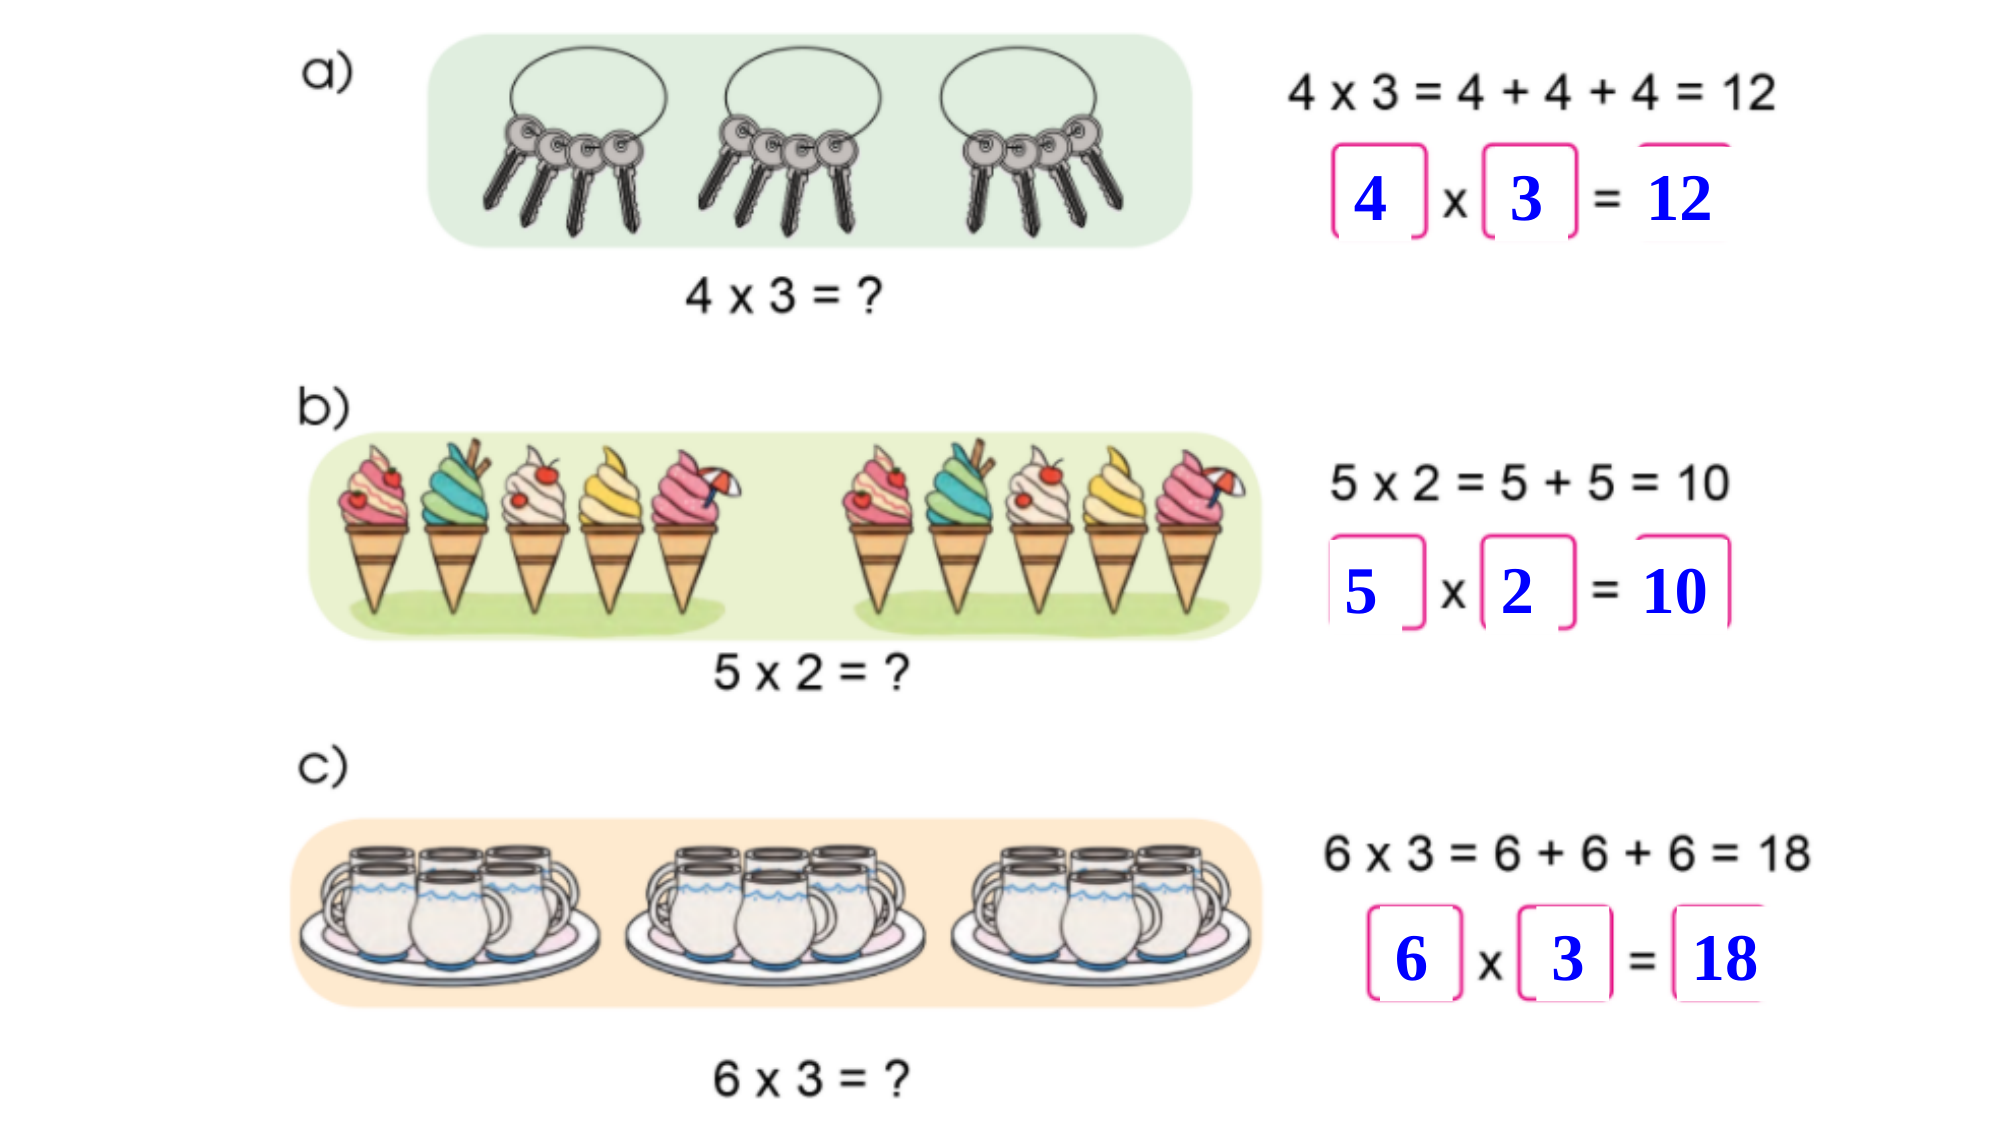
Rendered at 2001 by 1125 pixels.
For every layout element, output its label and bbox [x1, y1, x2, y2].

picture [199, 28, 1858, 1125]
